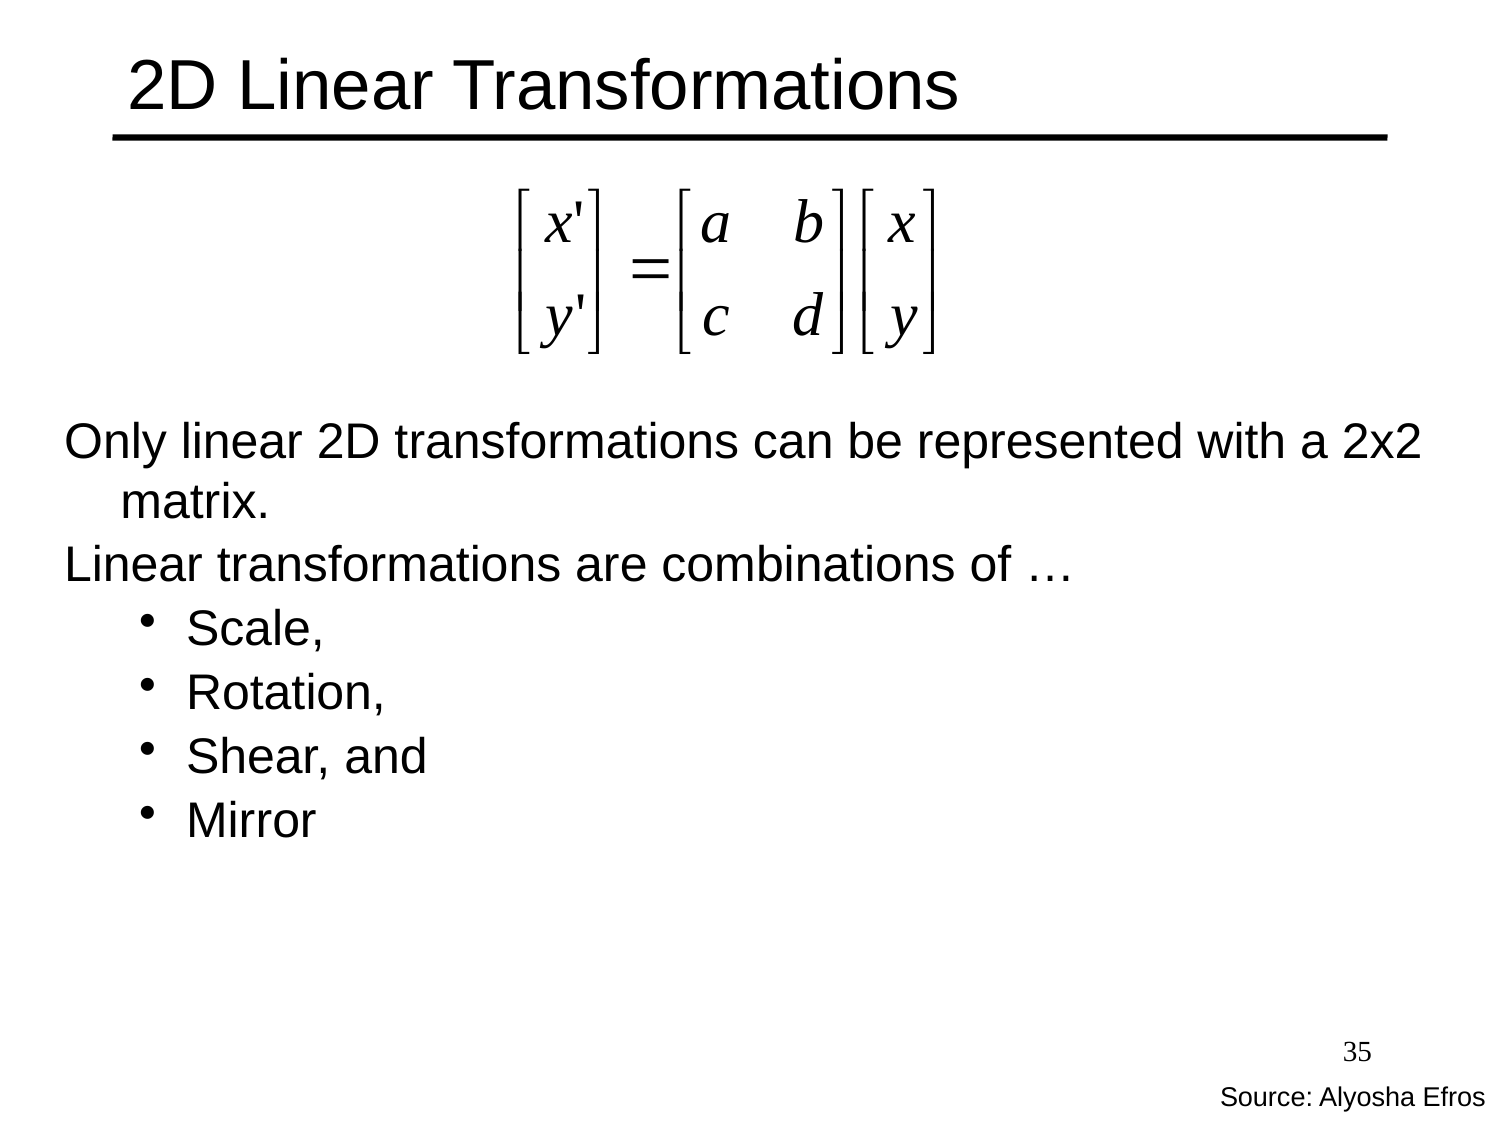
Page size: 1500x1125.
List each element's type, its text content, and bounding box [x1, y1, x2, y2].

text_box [504, 178, 960, 365]
text_box Source: Alyosha Efros [1205, 1071, 1500, 1119]
slide_number 35 [1074, 1024, 1388, 1101]
list Only linear 2D transformations can be represented with a 2x2 matrix. Linear transformations are combinations of … Scale, Rotation, Shear, and Mirror [48, 400, 1455, 1125]
title 2D Linear Transformations [112, 12, 1388, 151]
